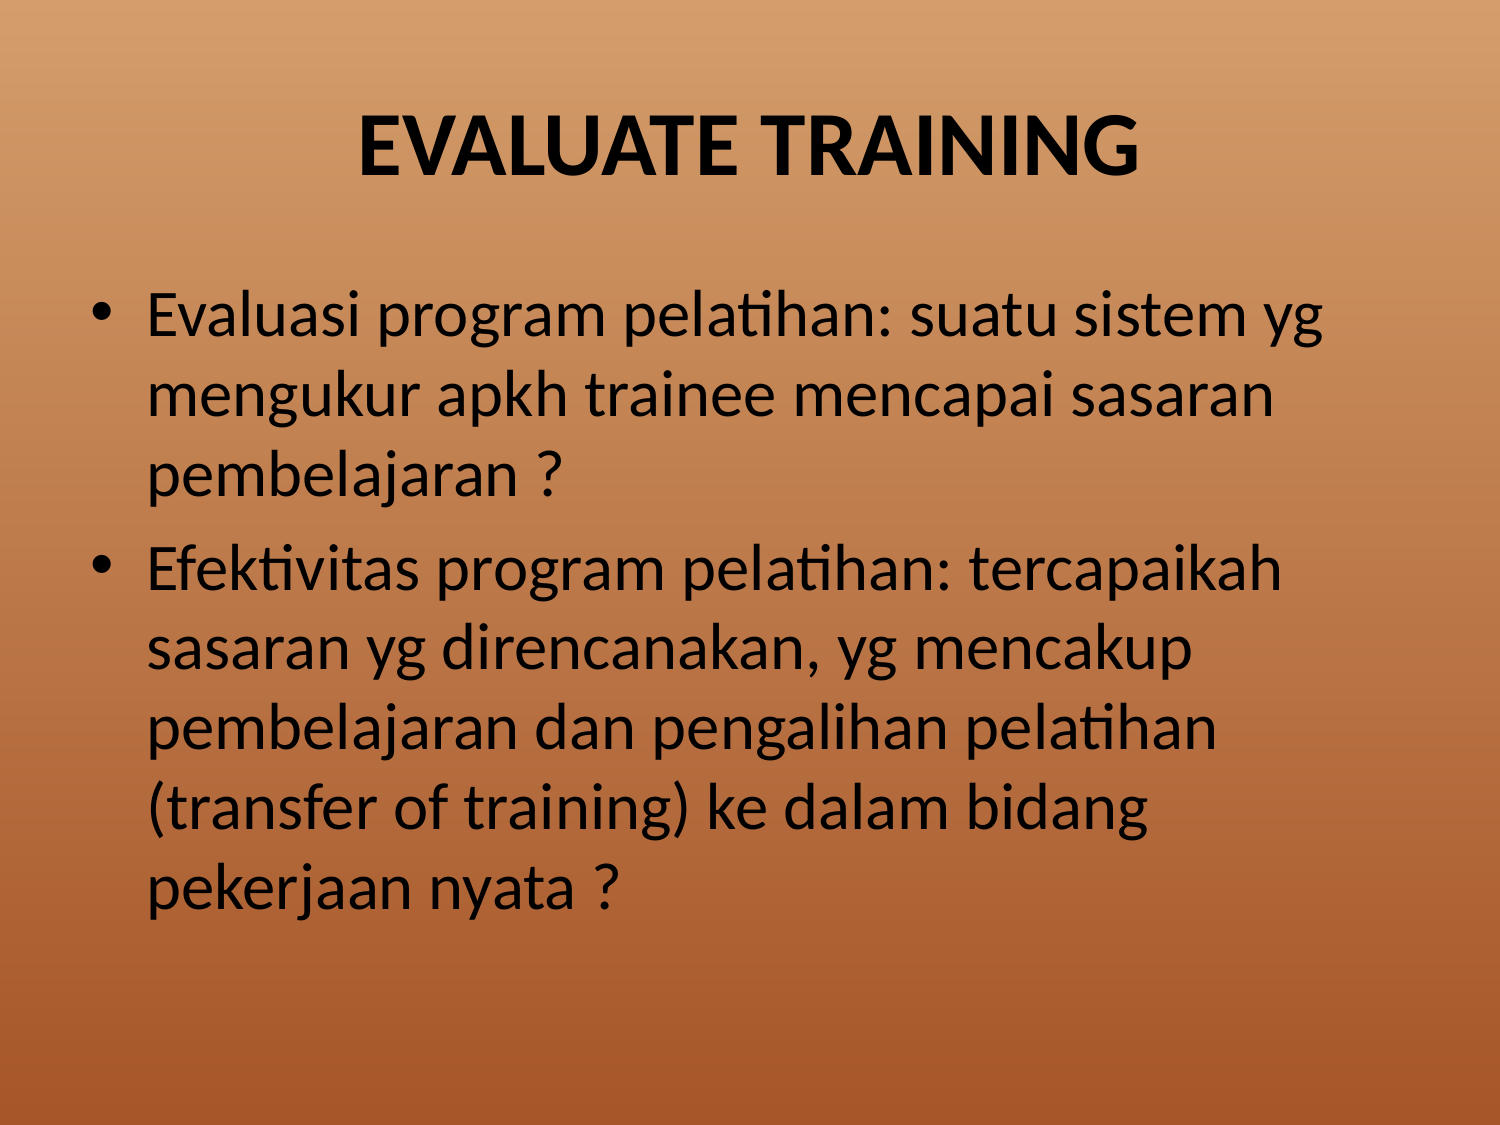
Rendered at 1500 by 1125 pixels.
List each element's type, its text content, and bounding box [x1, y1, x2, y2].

title EVALUATE TRAINING [75, 45, 1425, 233]
list Evaluasi program pelatihan: suatu sistem yg mengukur apkh trainee mencapai sasaran pembelajaran ? Efektivitas program pelatihan: tercapaikah sasaran yg direncanakan, yg mencakup pembelajaran dan pengalihan pelatihan (transfer of training) ke dalam bidang pekerjaan nyata ? [75, 262, 1425, 1005]
